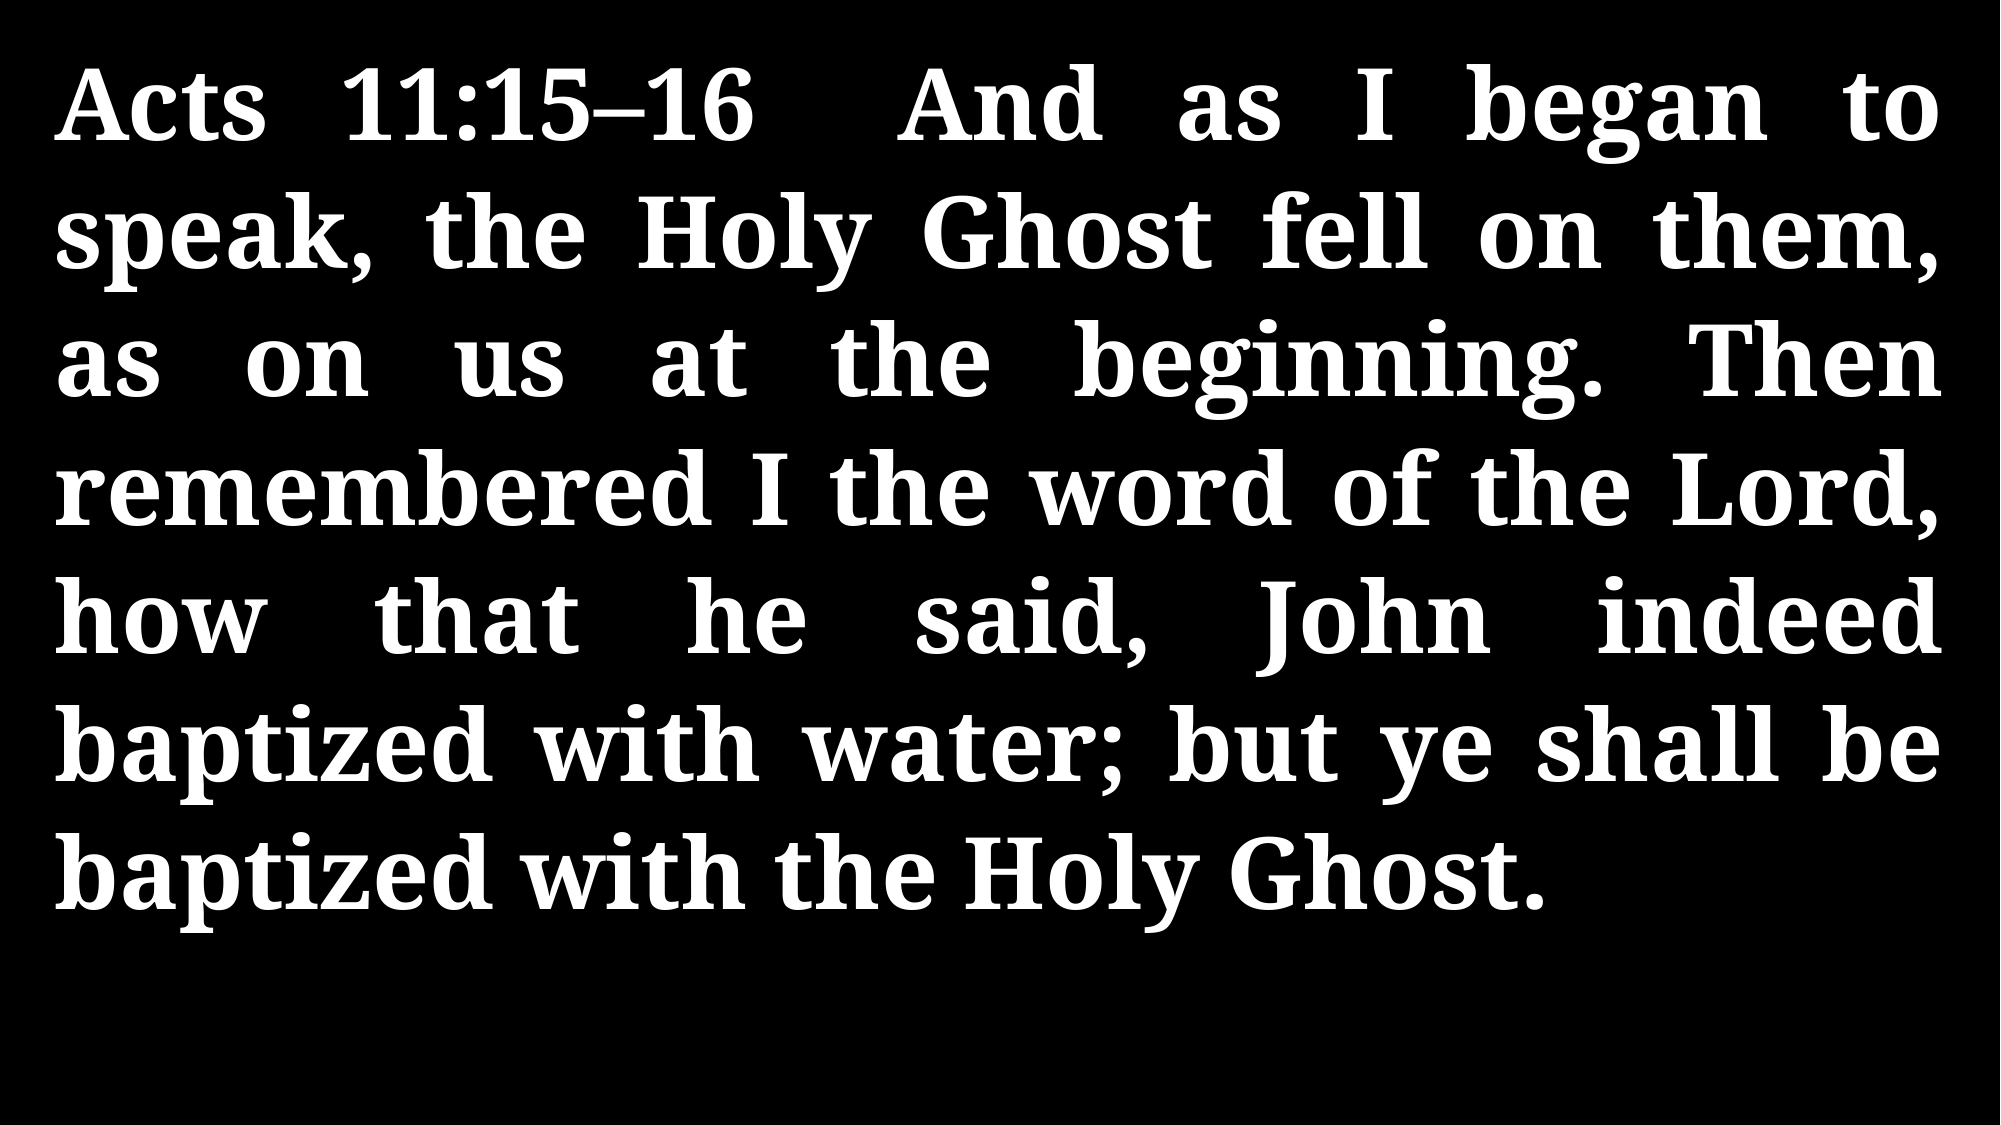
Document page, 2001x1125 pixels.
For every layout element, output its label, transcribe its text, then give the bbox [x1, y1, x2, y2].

text_box Acts 11:15–16 And as I began to speak, the Holy Ghost fell on them, as on us at the beginning. Then remembered I the word of the Lord, how that he said, John indeed baptized with water; but ye shall be baptized with the Holy Ghost. [39, 24, 1961, 938]
